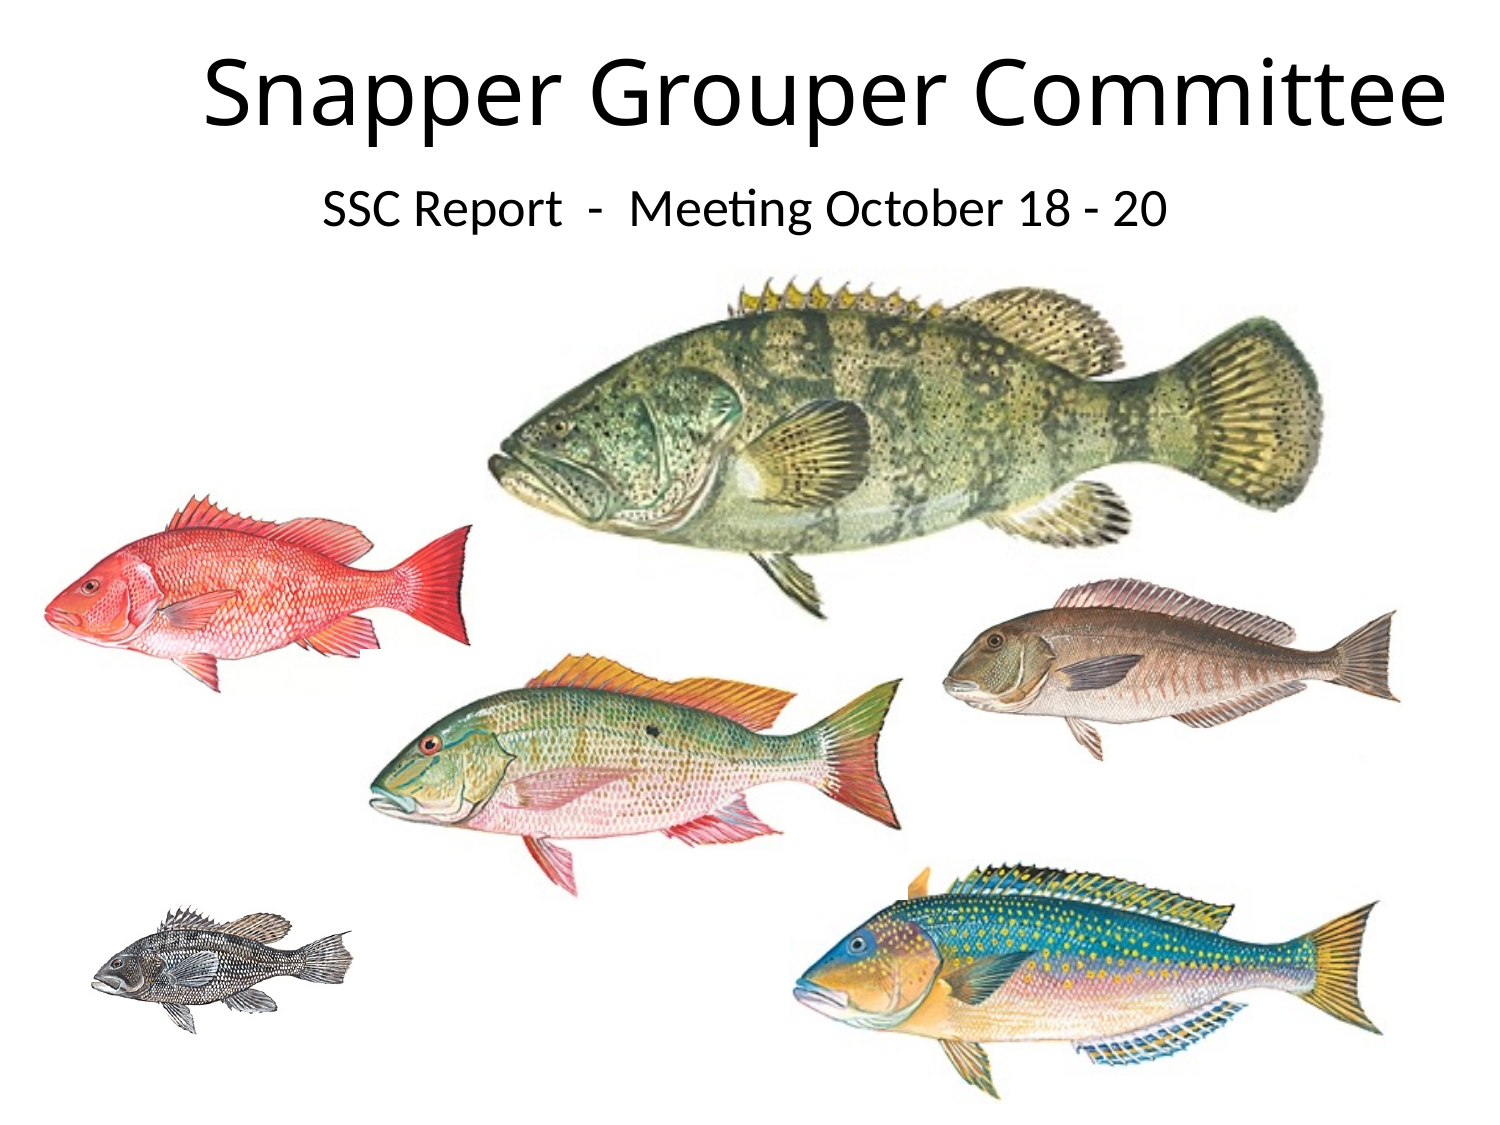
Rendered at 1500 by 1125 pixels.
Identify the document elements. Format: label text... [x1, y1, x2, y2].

text_box SSC Report - Meeting October 18 - 20 [307, 171, 1184, 246]
picture [40, 489, 1387, 1104]
picture [88, 902, 354, 1037]
picture [484, 268, 1403, 764]
title Snapper Grouper Committee [187, 32, 1482, 160]
